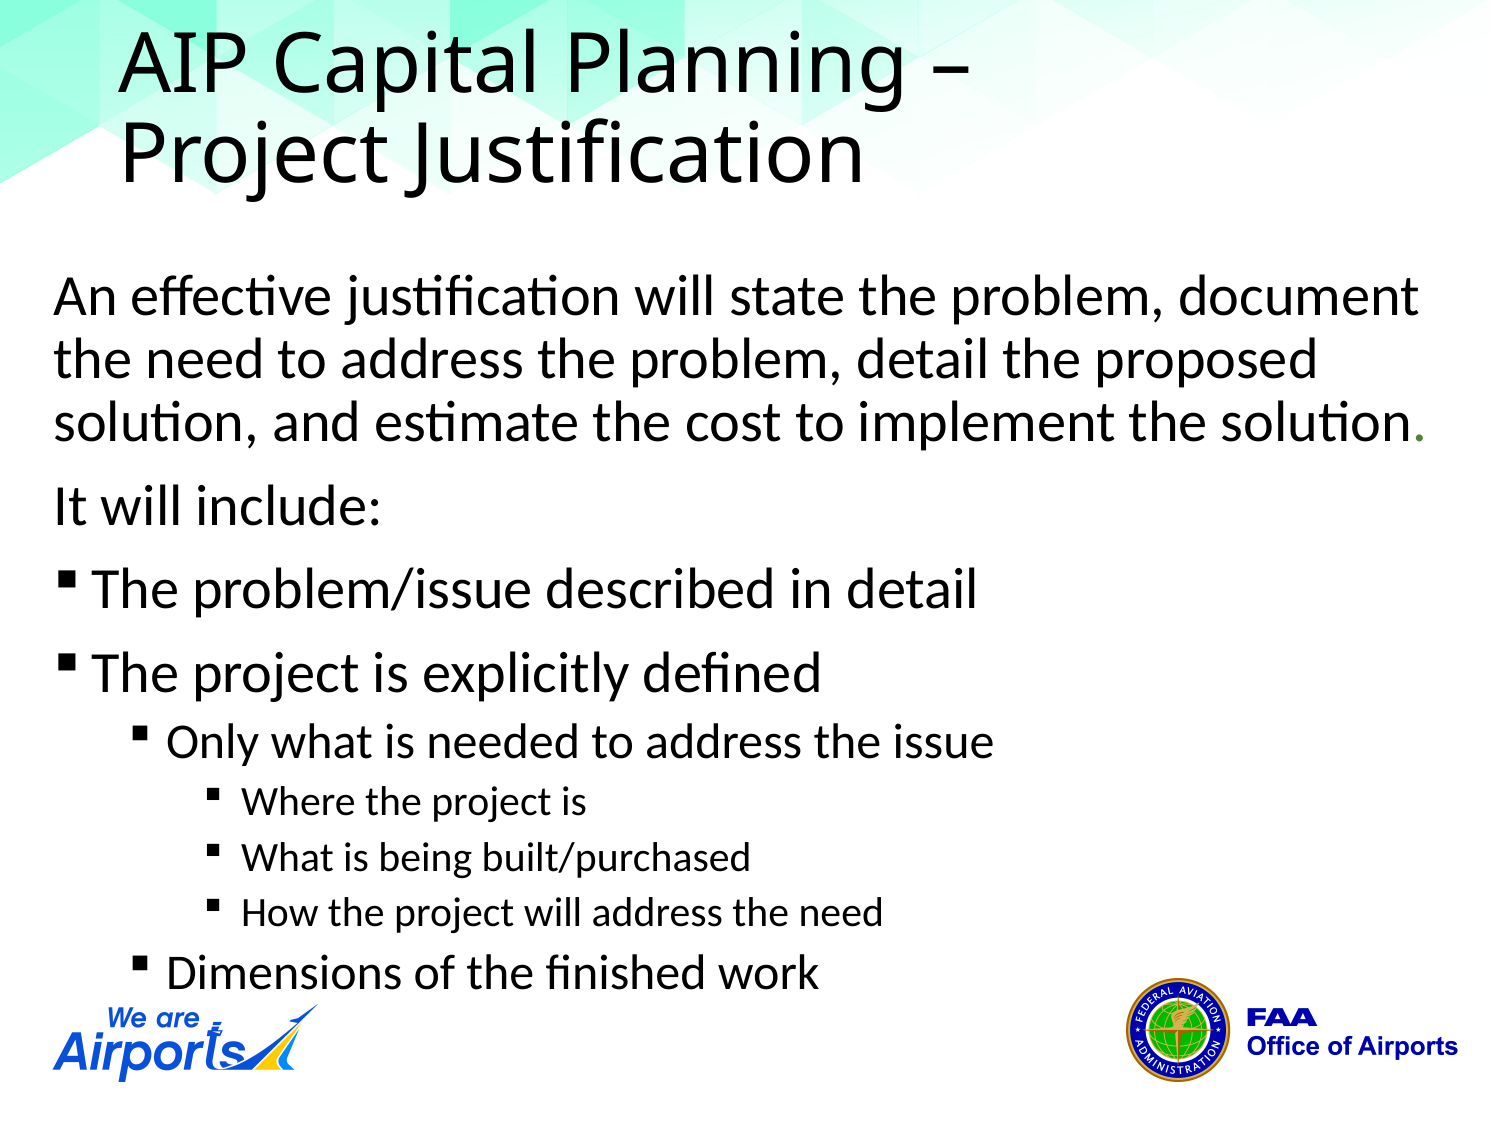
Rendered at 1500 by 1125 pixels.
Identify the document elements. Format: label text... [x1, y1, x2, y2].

title AIP Capital Planning – Project Justification [103, 59, 1397, 163]
picture [0, 0, 1500, 1125]
list An effective justification will state the problem, document the need to address the problem, detail the proposed solution, and estimate the cost to implement the solution. It will include: The problem/issue described in detail The project is explicitly defined Only what is needed to address the issue Where the project is What is being built/purchased How the project will address the need Dimensions of the finished work [38, 257, 1484, 1014]
